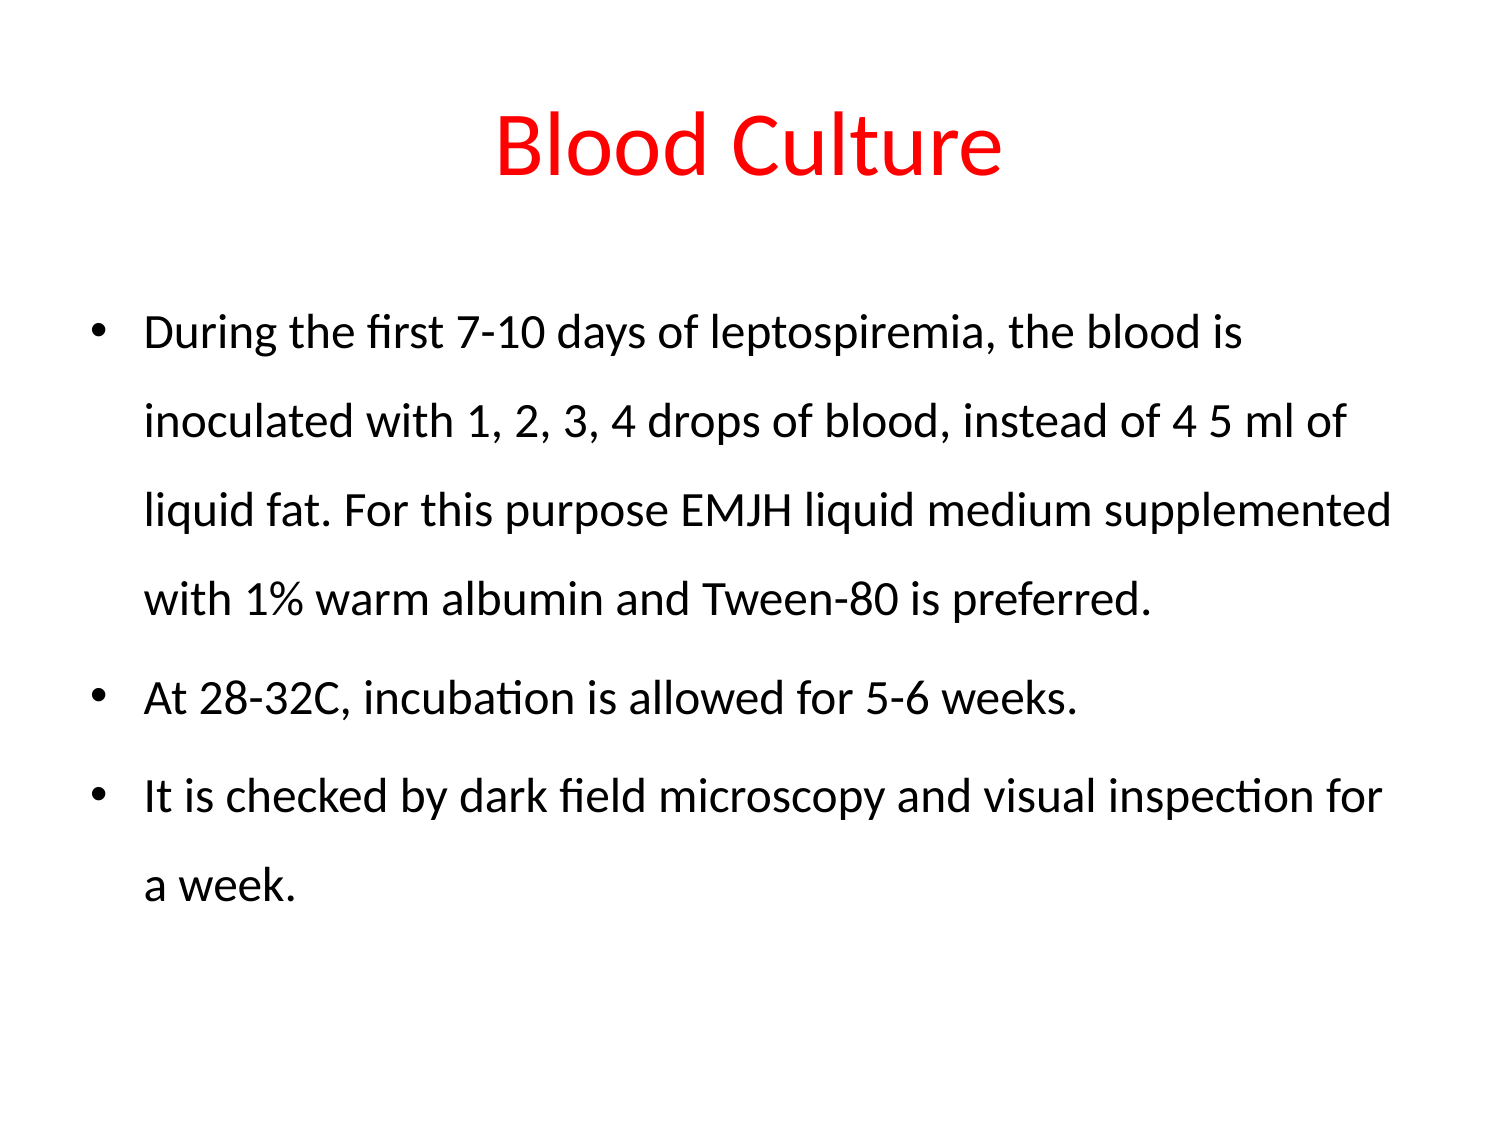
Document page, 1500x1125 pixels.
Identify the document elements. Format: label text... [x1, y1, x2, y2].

list During the first 7-10 days of leptospiremia, the blood is inoculated with 1, 2, 3, 4 drops of blood, instead of 4 5 ml of liquid fat. For this purpose EMJH liquid medium supplemented with 1% warm albumin and Tween-80 is preferred. At 28-32C, incubation is allowed for 5-6 weeks. It is checked by dark field microscopy and visual inspection for a week. [74, 262, 1426, 1006]
title Blood Culture [74, 44, 1426, 233]
